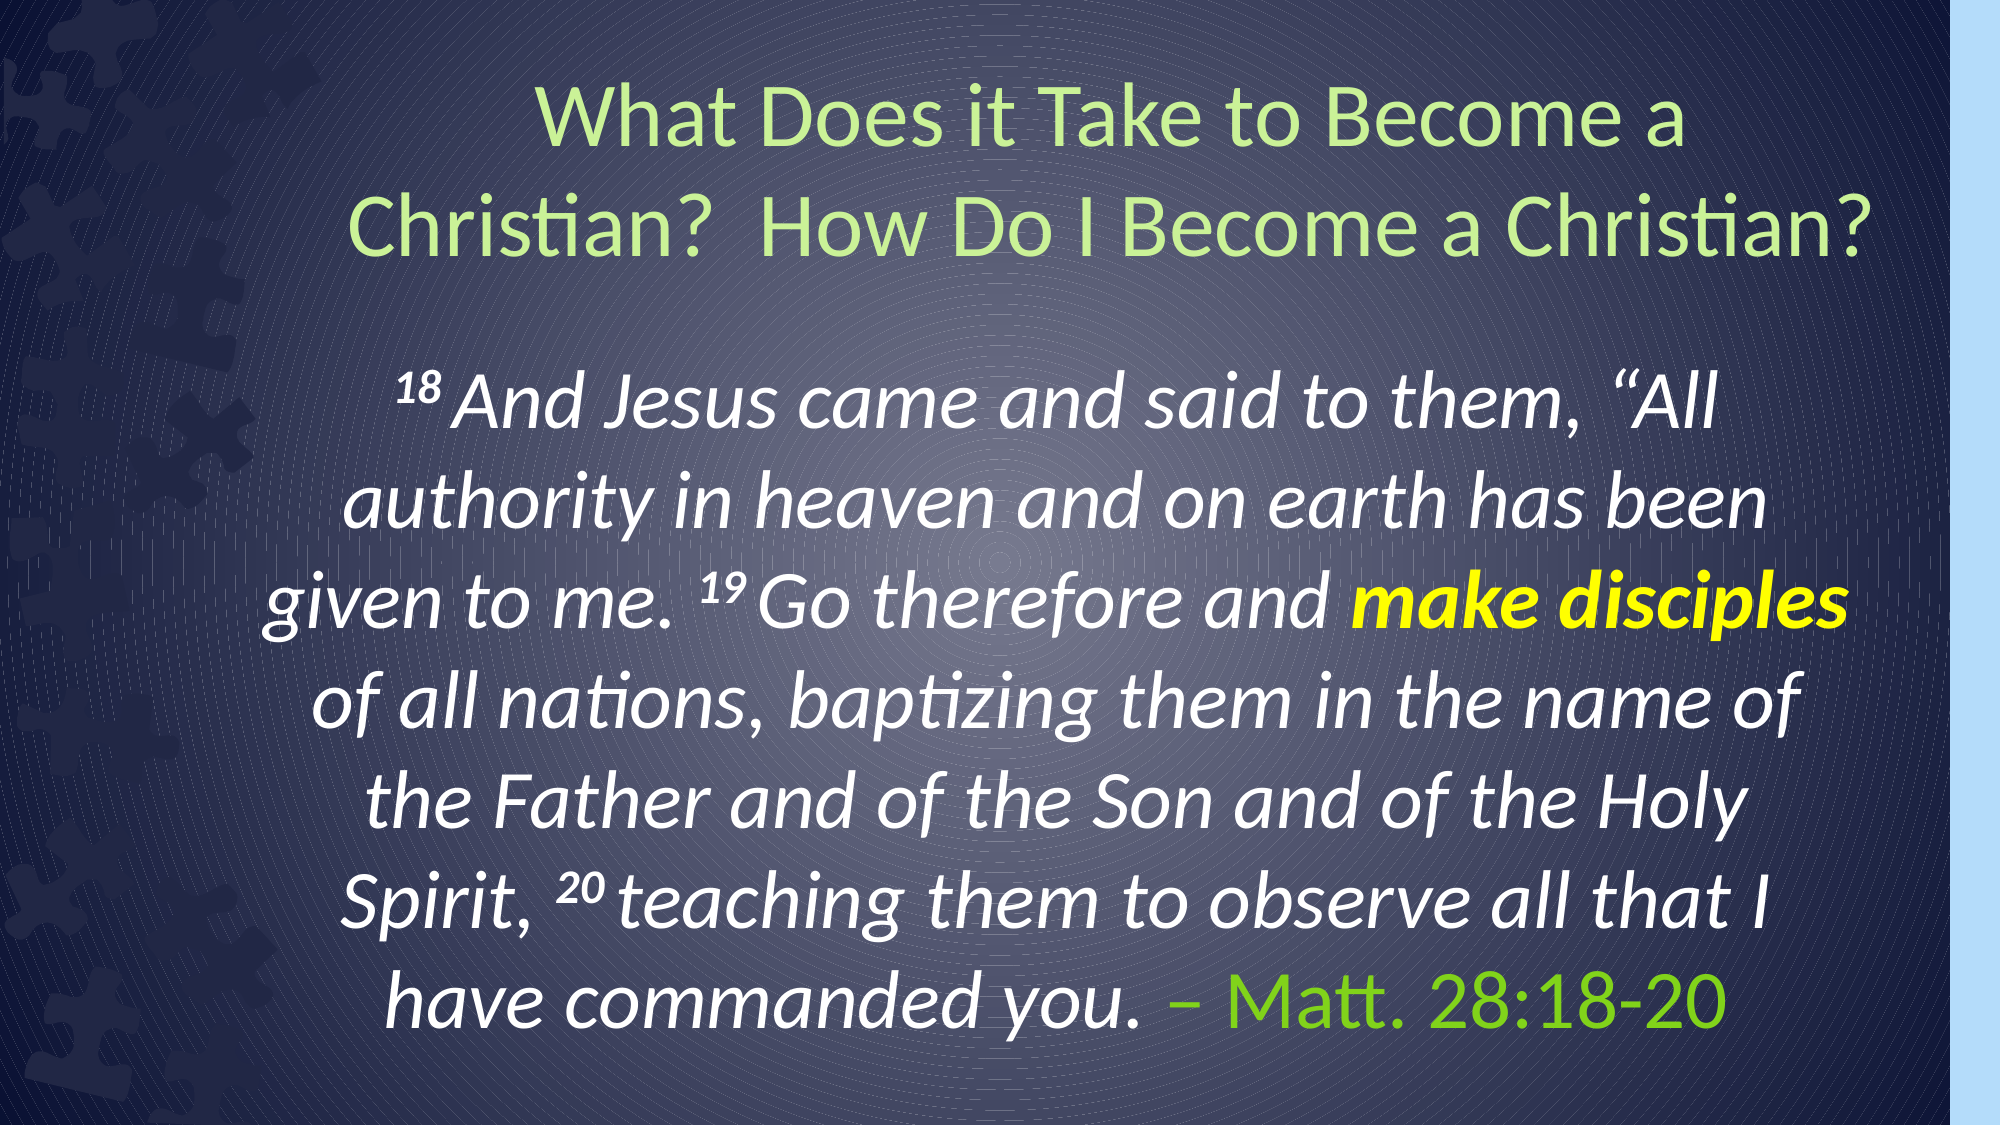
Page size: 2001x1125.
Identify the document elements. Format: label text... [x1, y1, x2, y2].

text_box 18 And Jesus came and said to them, “All authority in heaven and on earth has been given to me. 19 Go therefore and make disciples of all nations, baptizing them in the name of the Father and of the Son and of the Holy Spirit, 20 teaching them to observe all that I have commanded you. – Matt. 28:18-20 [162, 337, 1875, 1053]
text_box What Does it Take to Become a Christian? How Do I Become a Christian? [324, 47, 1900, 283]
